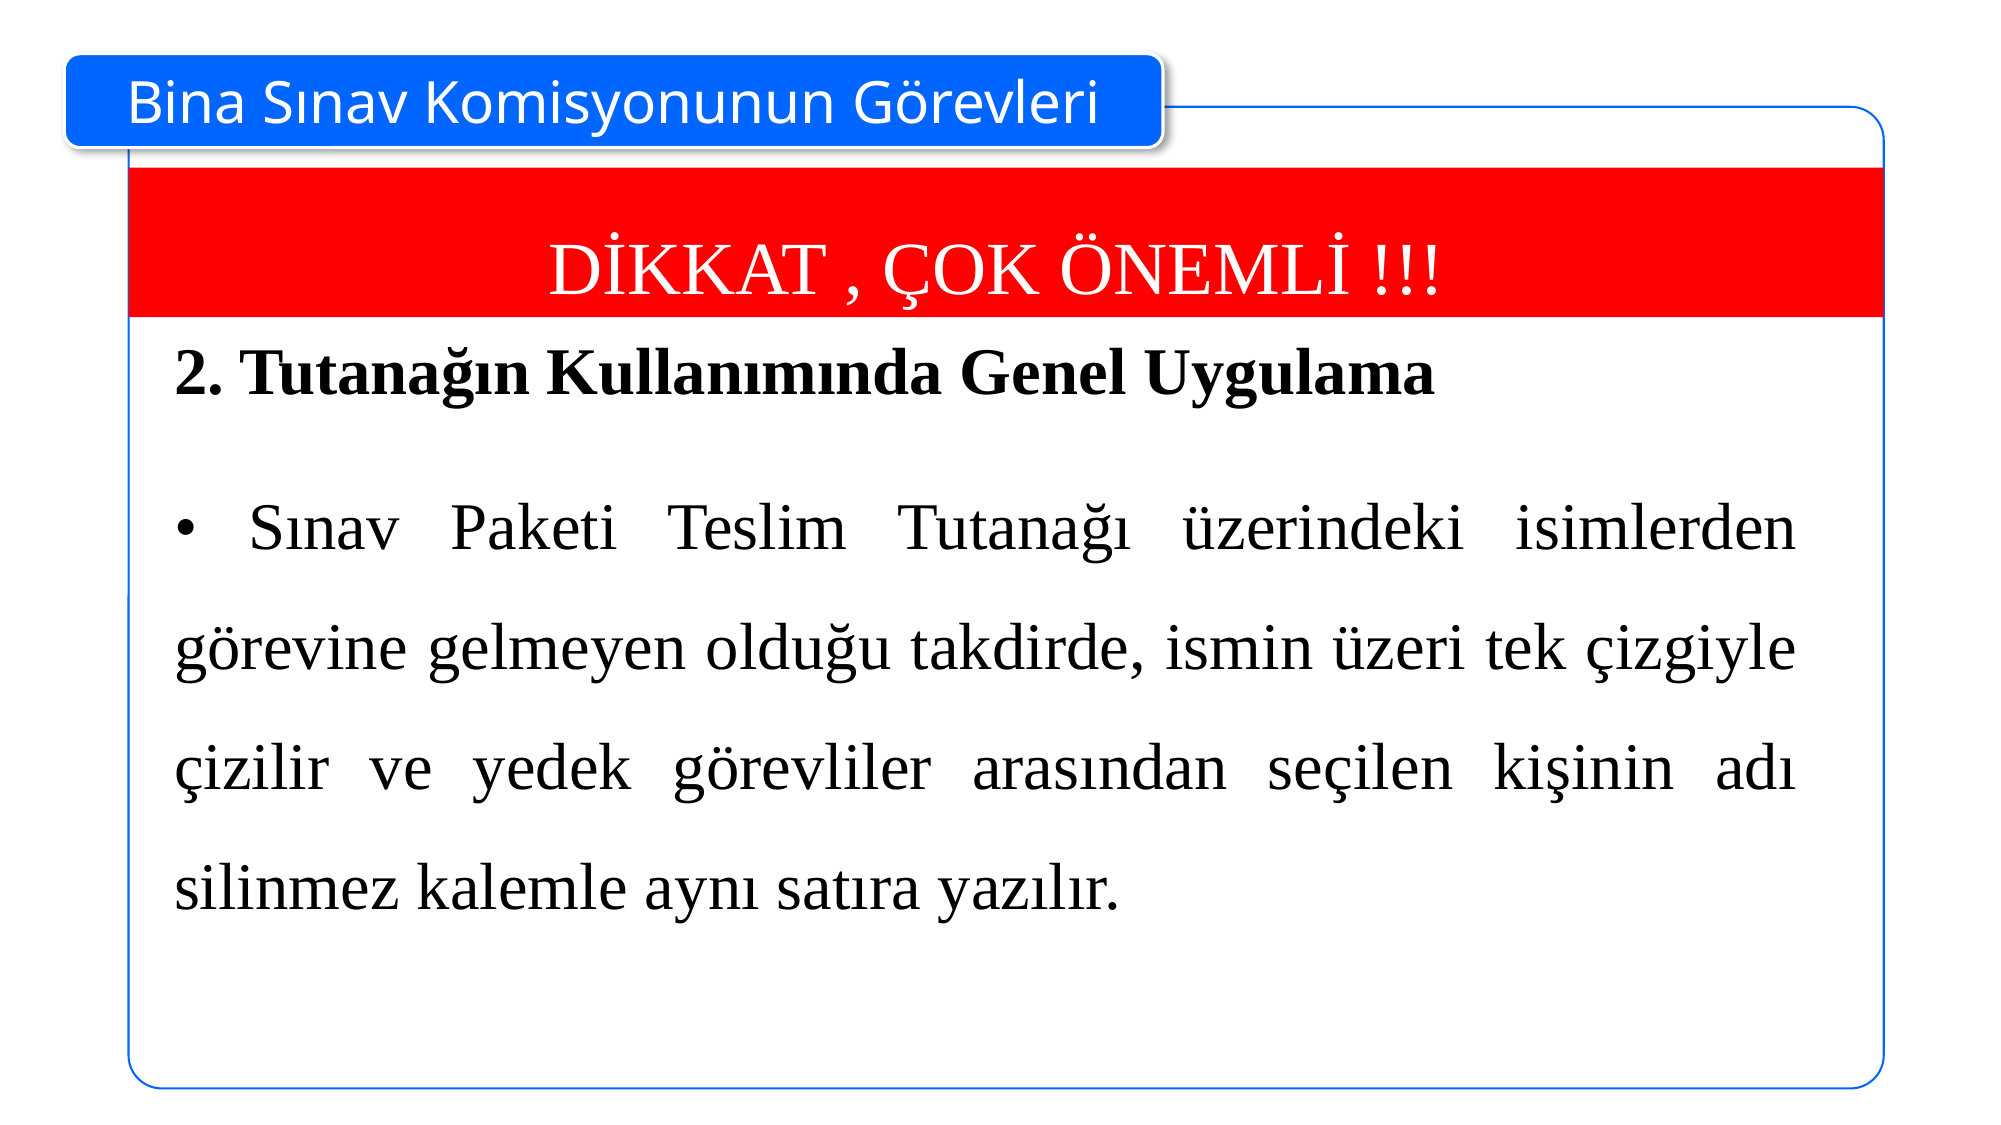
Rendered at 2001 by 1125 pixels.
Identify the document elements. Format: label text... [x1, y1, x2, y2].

text_box 2. Tutanağın Kullanımında Genel Uygulama [159, 318, 1815, 415]
text_box DİKKAT , ÇOK ÖNEMLİ !!! [128, 167, 1884, 318]
text_box • Sınav Paketi Teslim Tutanağı üzerindeki isimlerden görevine gelmeyen olduğu takdirde, ismin üzeri tek çizgiyle çizilir ve yedek görevliler arasından seçilen kişinin adı silinmez kalemle aynı satıra yazılır. [159, 435, 1815, 931]
text_box [127, 105, 1885, 1090]
text_box Bina Sınav Komisyonunun Görevleri [62, 52, 1165, 150]
